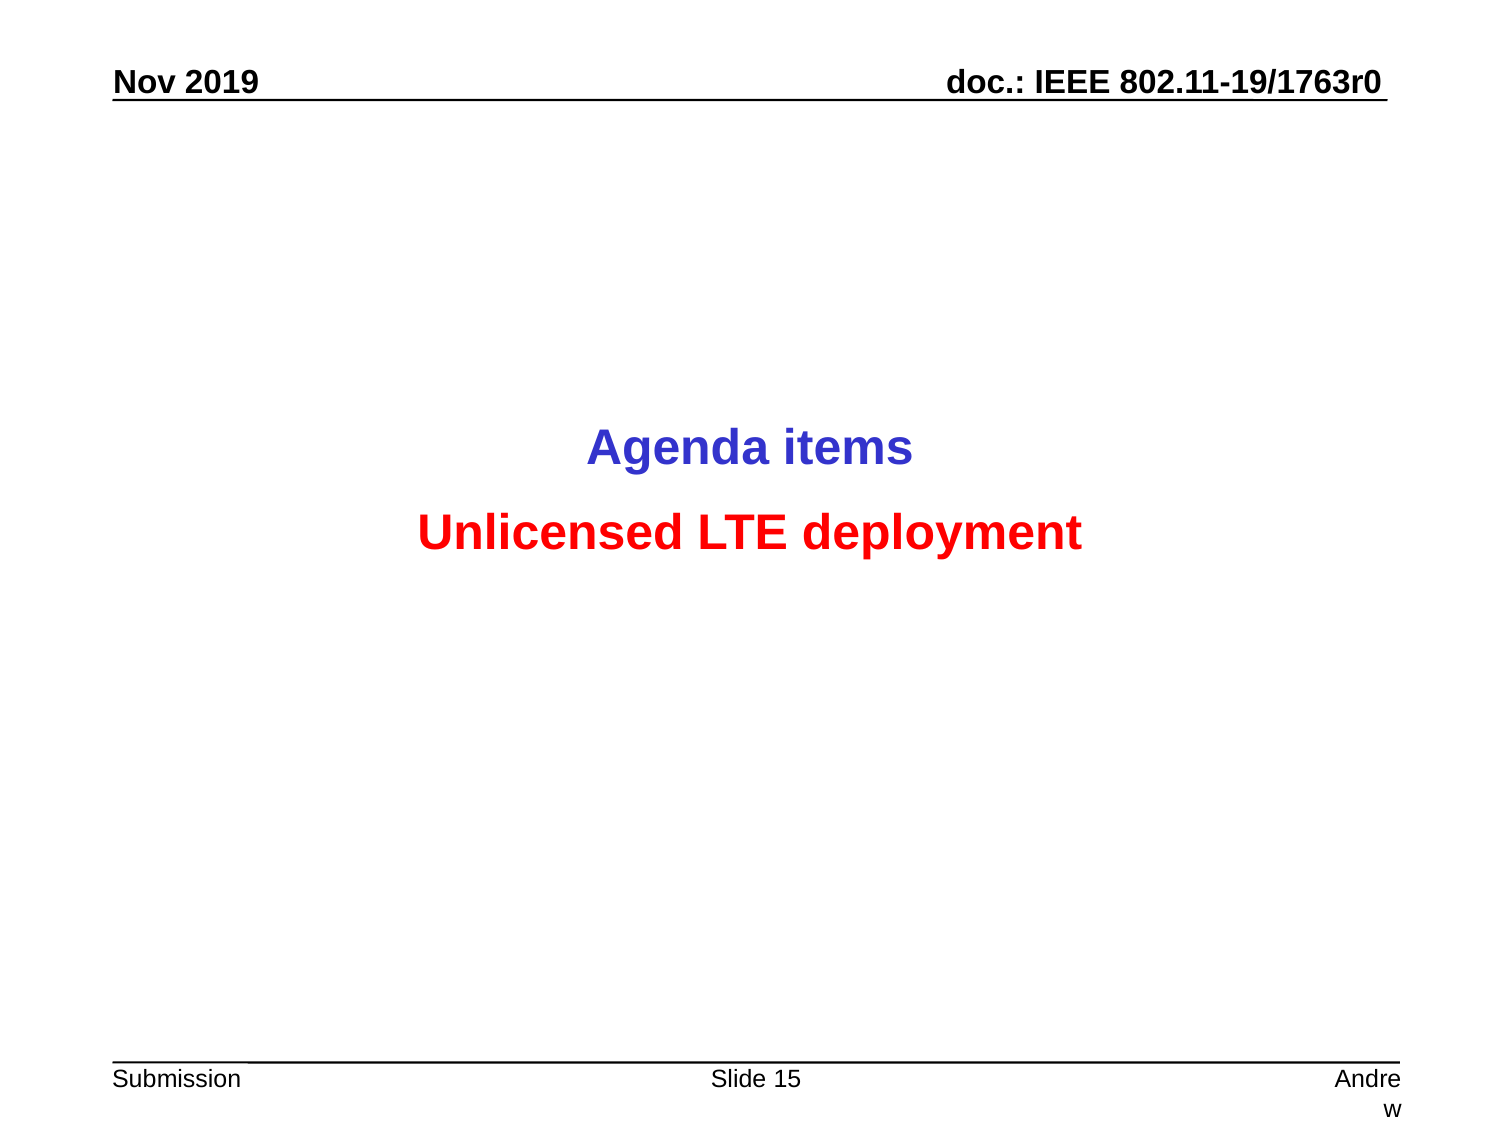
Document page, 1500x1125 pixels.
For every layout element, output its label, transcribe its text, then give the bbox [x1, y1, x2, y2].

footer Andrew Myles, Cisco [1320, 1061, 1402, 1093]
list Agenda items Unlicensed LTE deployment [112, 324, 1388, 650]
slide_number Slide 15 [709, 1061, 803, 1093]
